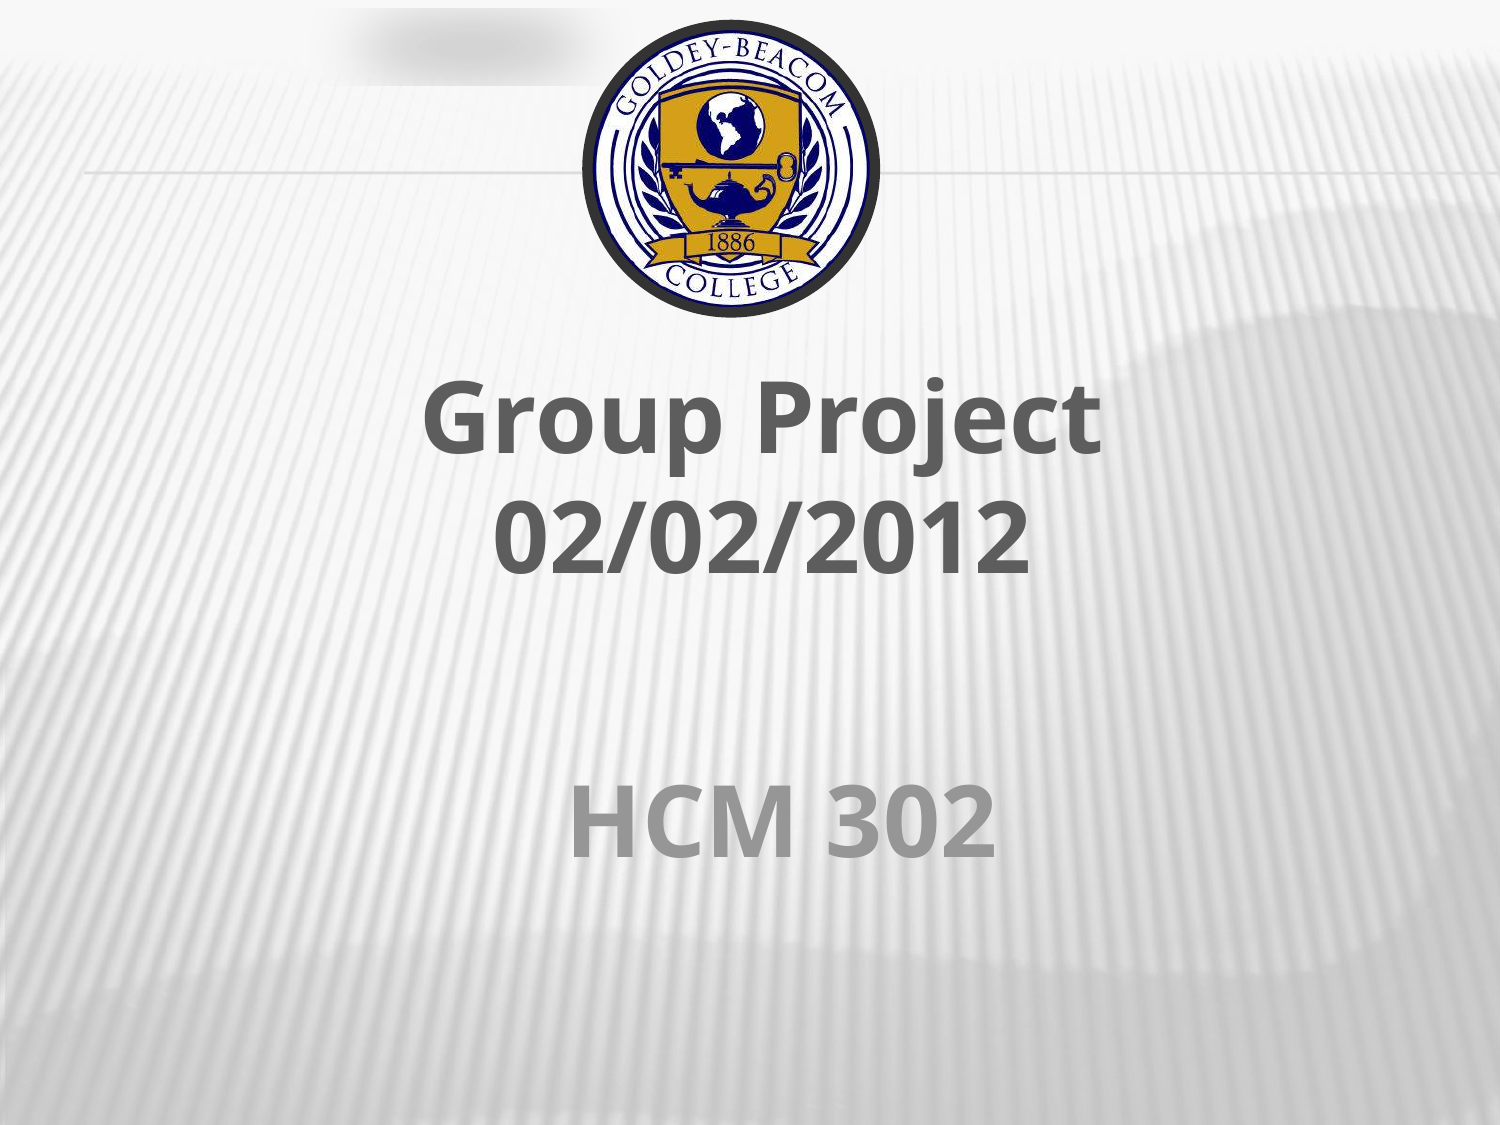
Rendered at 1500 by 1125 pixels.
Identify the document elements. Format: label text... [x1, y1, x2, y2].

text_box HCM 302 [550, 750, 1013, 885]
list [587, 24, 876, 313]
text_box Group Project 02/02/2012 [150, 346, 1375, 602]
